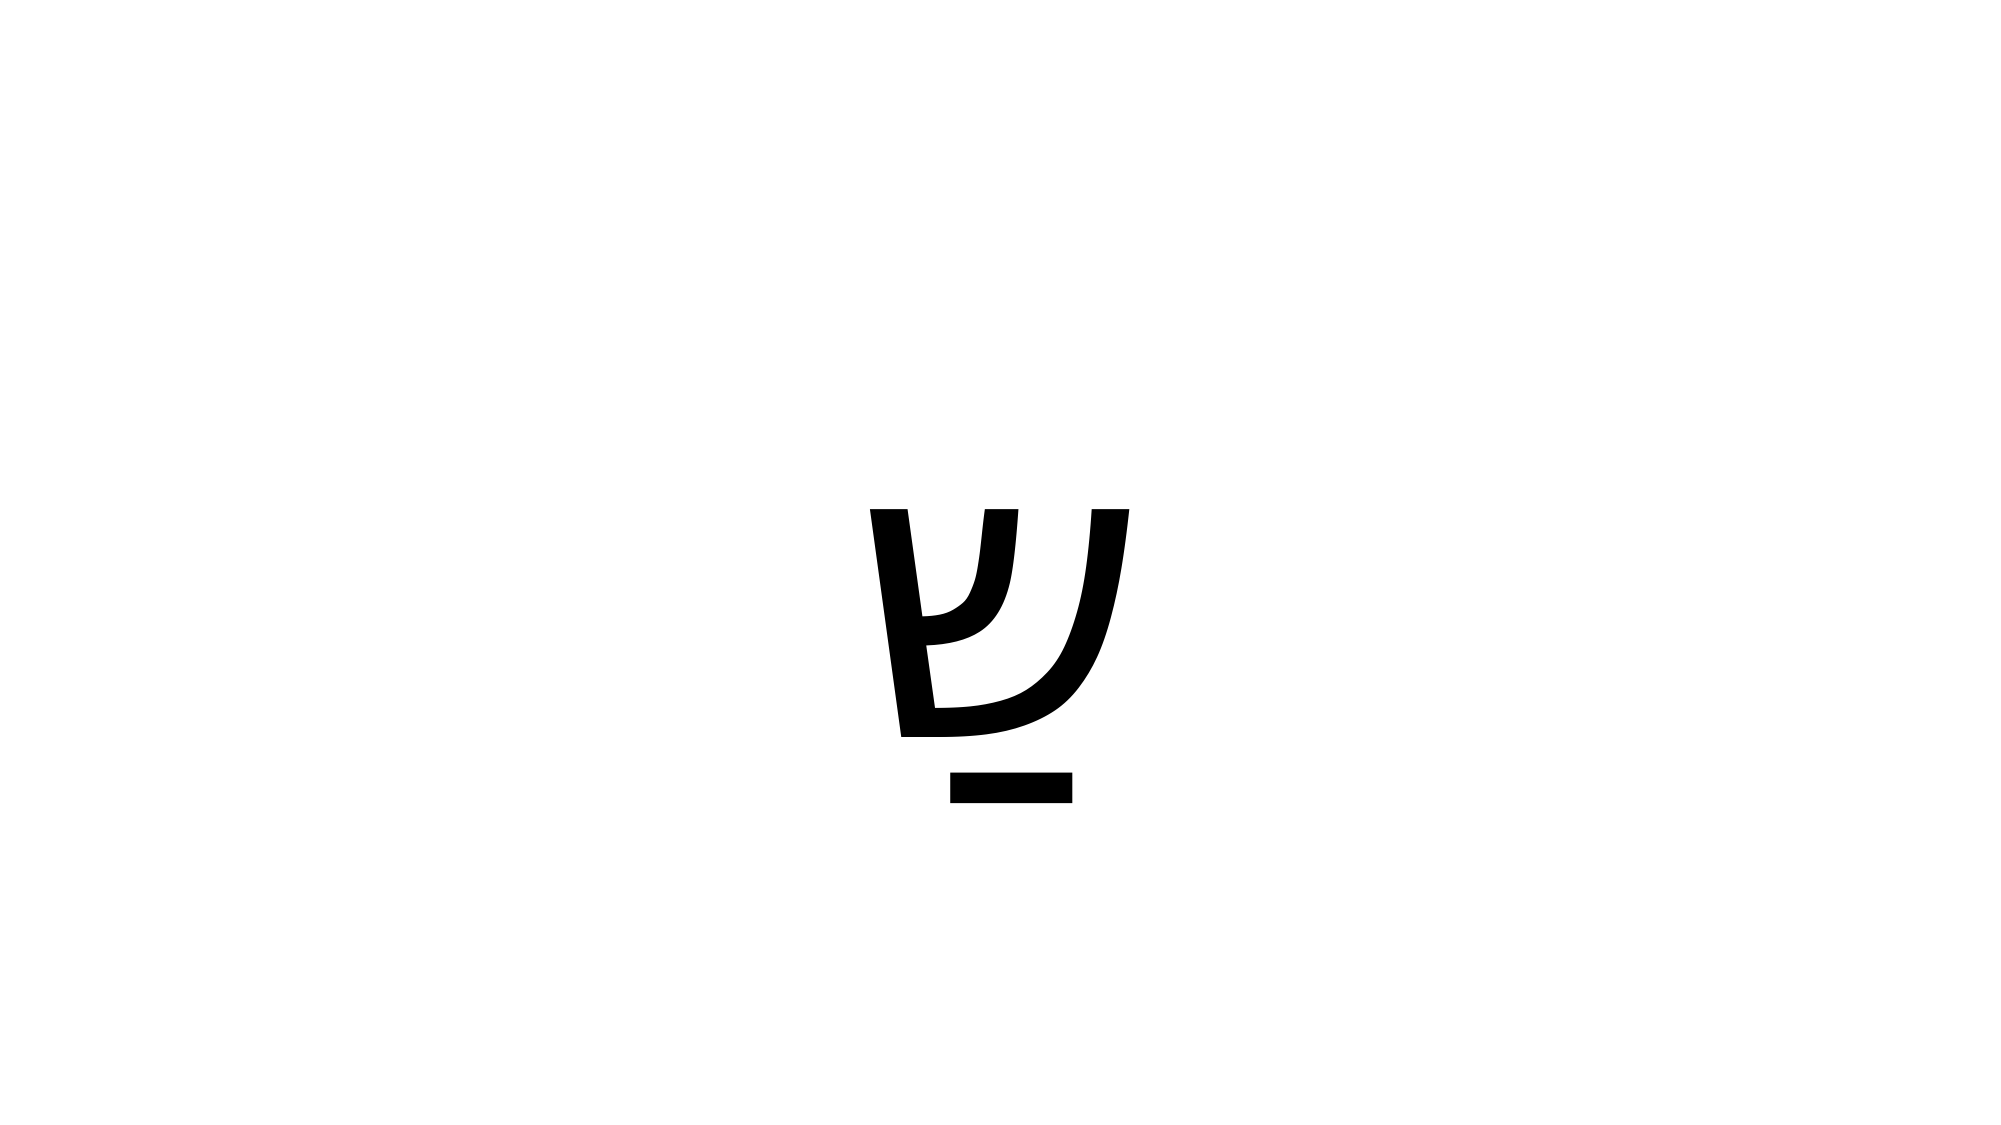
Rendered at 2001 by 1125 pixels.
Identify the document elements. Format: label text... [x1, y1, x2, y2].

title שַ [249, 184, 1750, 836]
